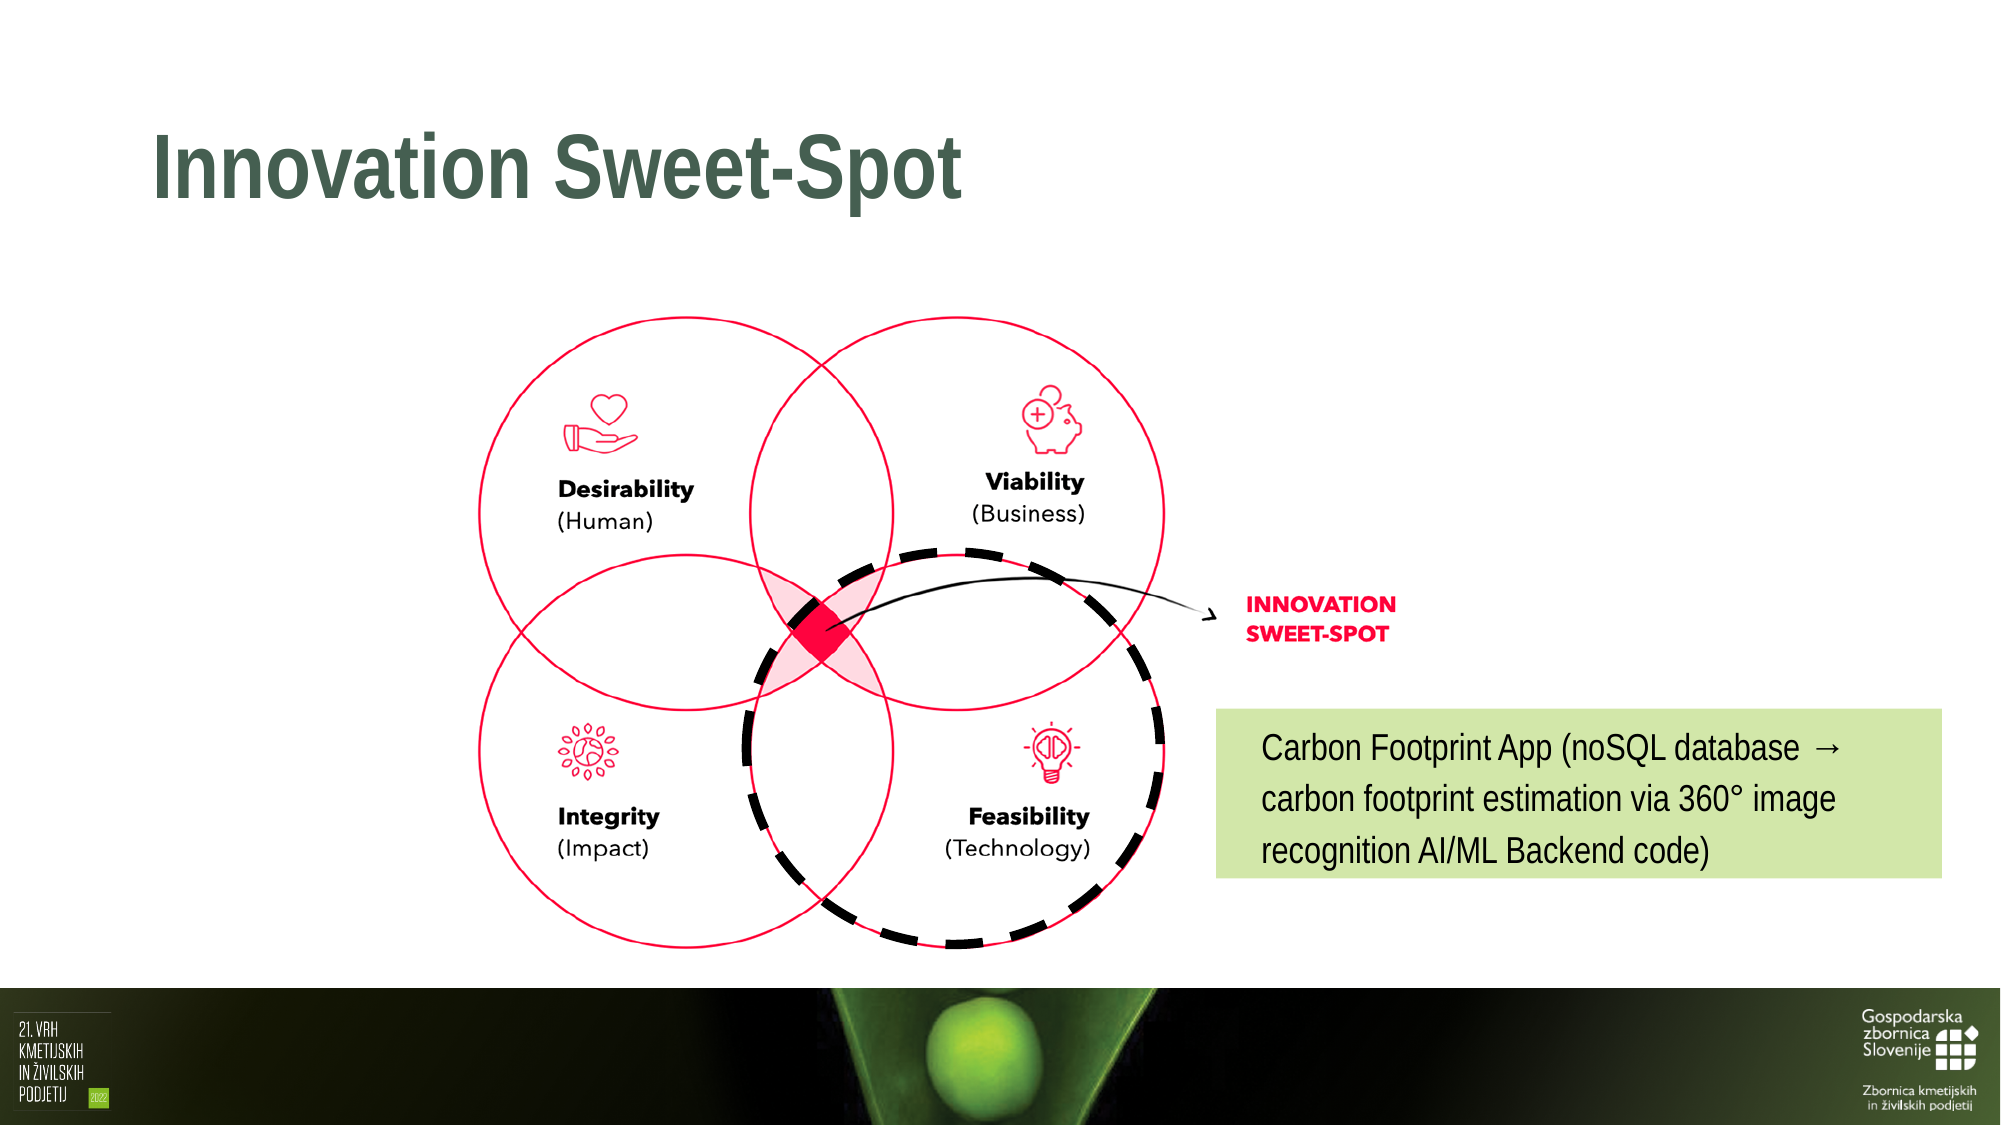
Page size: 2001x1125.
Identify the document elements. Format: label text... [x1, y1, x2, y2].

text_box Carbon Footprint App (noSQL database → carbon footprint estimation via 360° image recognition AI/ML Backend code) [1429, 708, 1942, 879]
picture [444, 292, 1429, 986]
title Innovation Sweet-Spot [137, 59, 1863, 278]
picture [0, 988, 2001, 1125]
